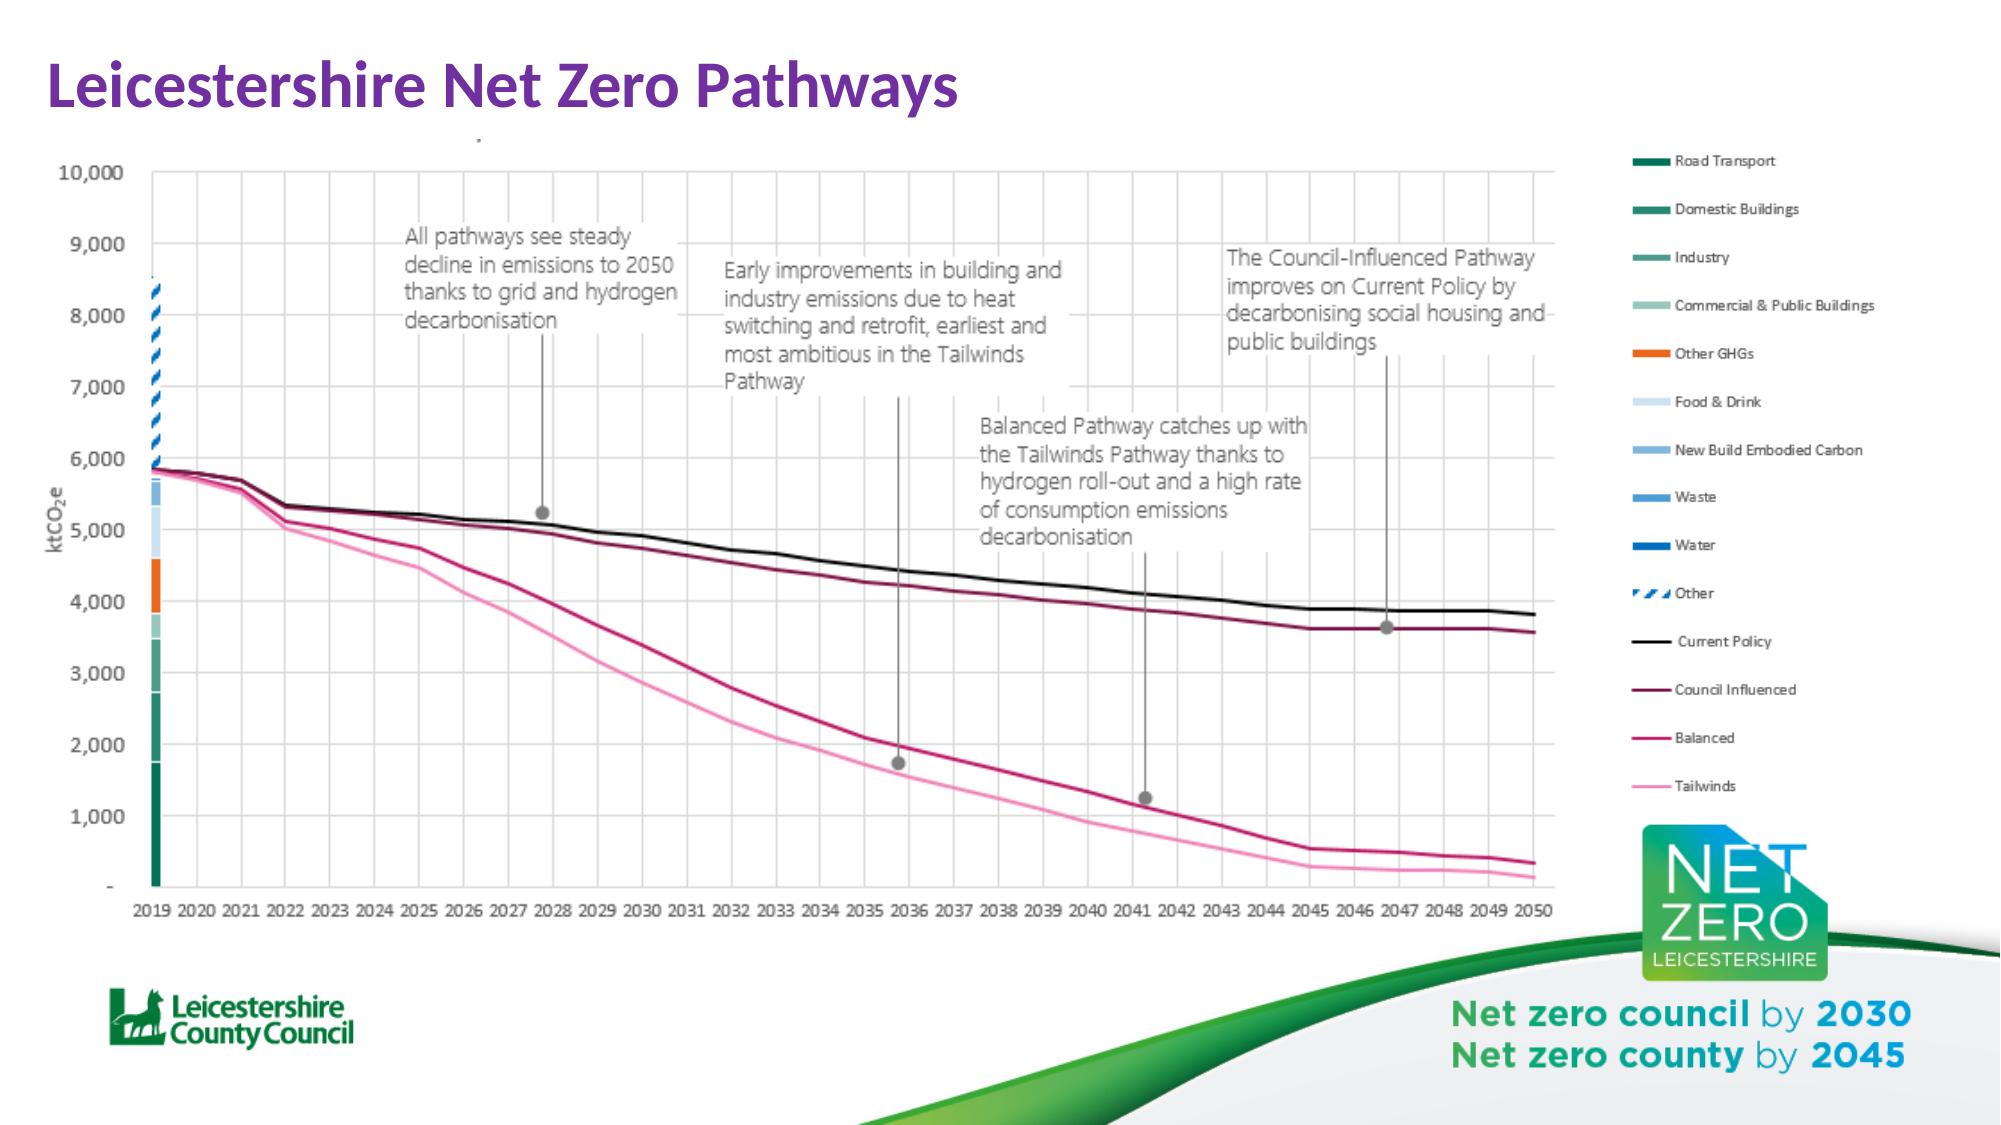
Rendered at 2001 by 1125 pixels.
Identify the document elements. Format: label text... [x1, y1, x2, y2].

title Leicestershire Net Zero Pathways [32, 42, 1758, 117]
picture [0, 0, 2000, 1125]
